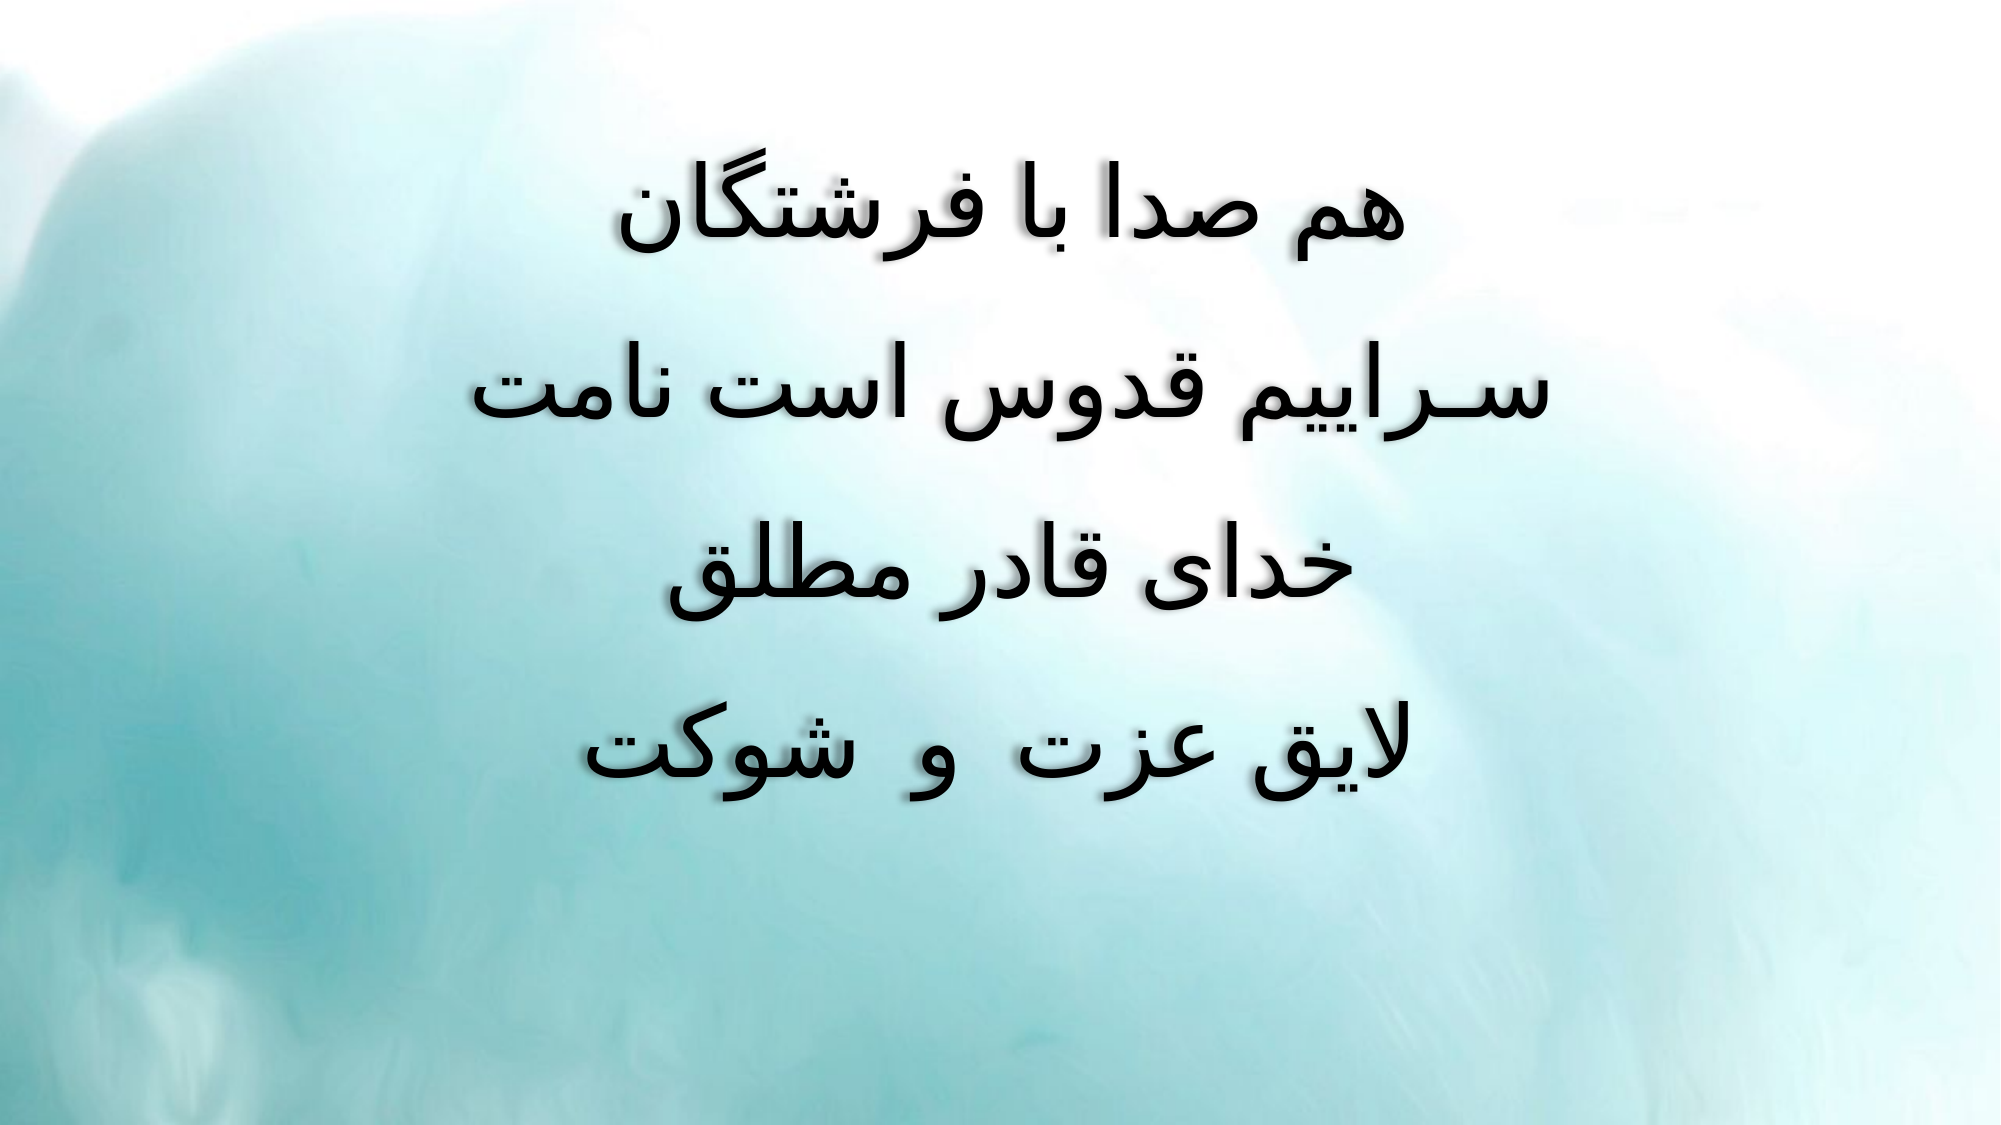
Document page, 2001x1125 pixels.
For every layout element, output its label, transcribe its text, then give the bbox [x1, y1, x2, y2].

text_box هم صدا با فرشتگان سـراییم قدوس است نامت خدای قادر مطلق لایق عزت و شوکت [0, 0, 2000, 1125]
